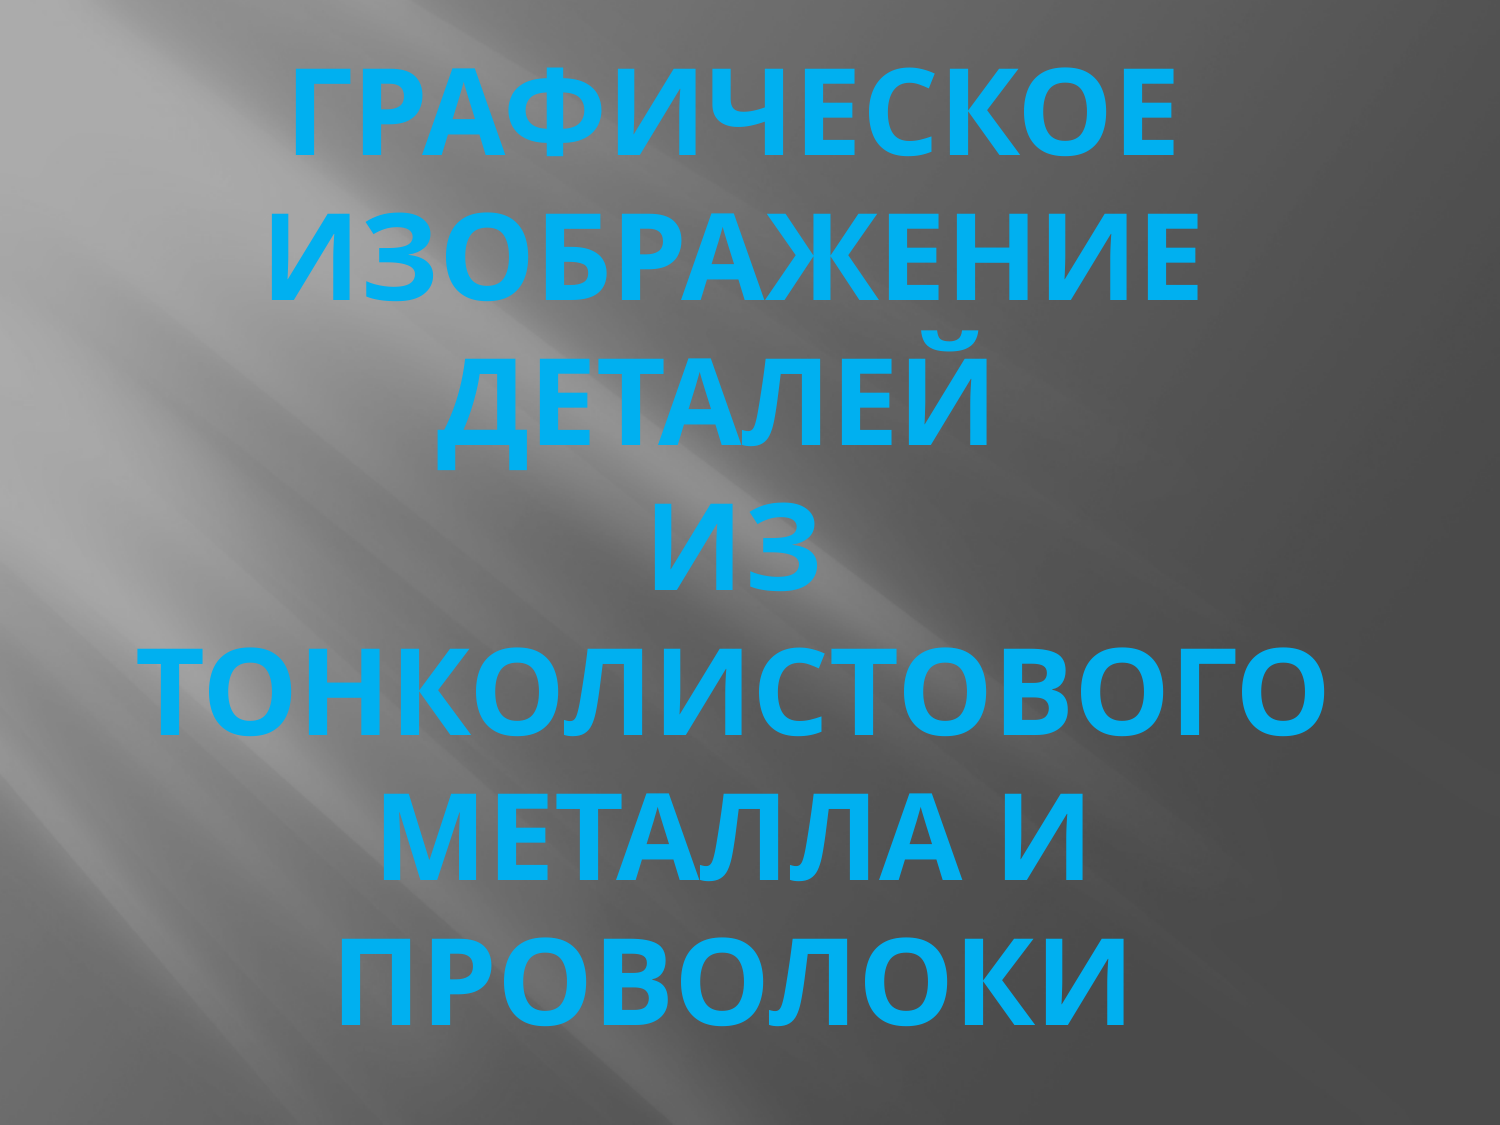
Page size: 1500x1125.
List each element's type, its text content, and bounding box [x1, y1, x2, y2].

title Графическое изображение деталей из тонколистового металла и проволоки [58, 750, 1409, 1050]
